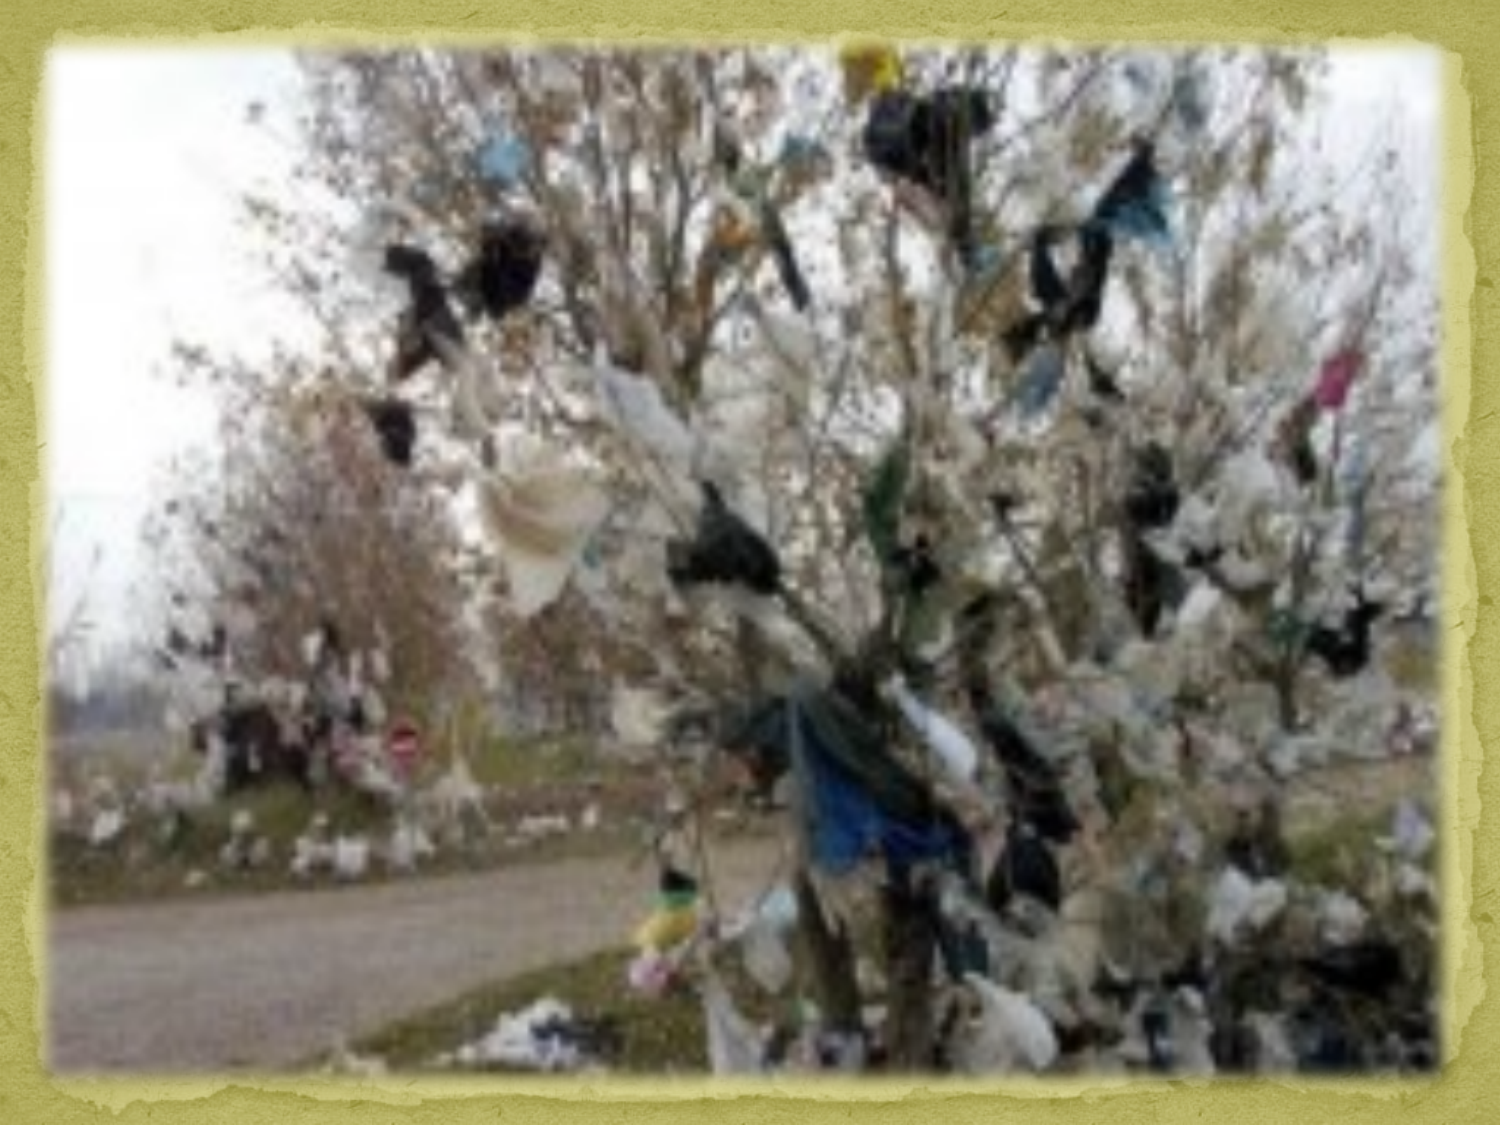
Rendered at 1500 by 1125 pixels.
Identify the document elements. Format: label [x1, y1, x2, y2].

picture [32, 33, 1455, 1093]
